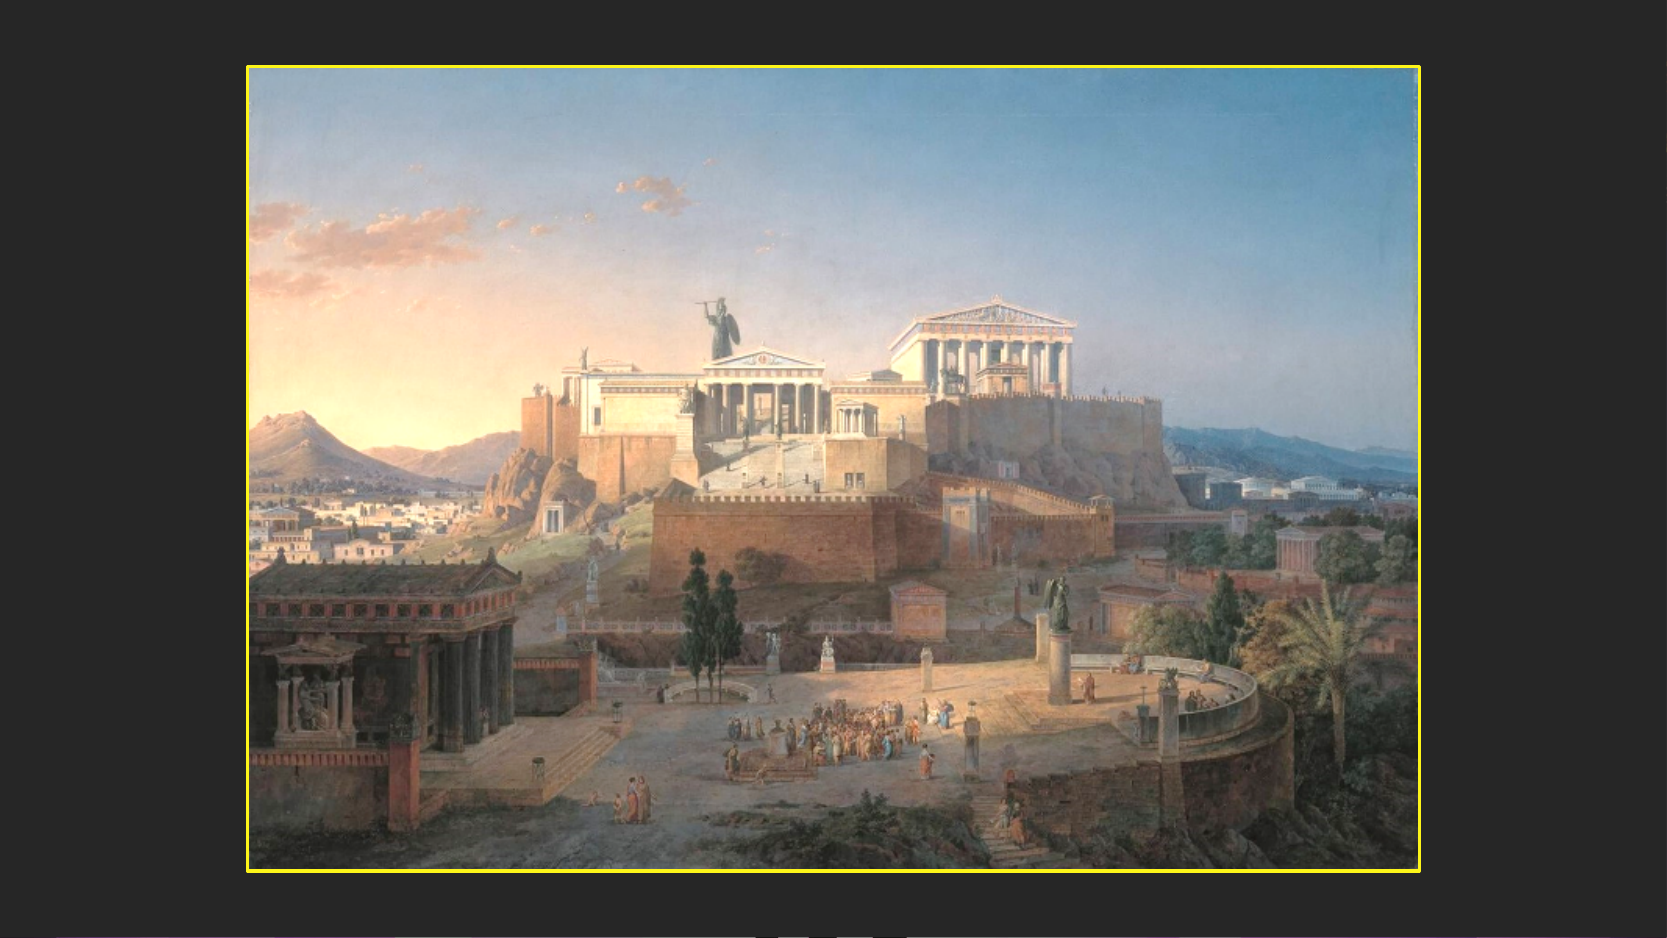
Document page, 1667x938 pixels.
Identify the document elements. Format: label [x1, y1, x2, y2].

picture [248, 67, 1418, 870]
text_box [0, 0, 1667, 938]
